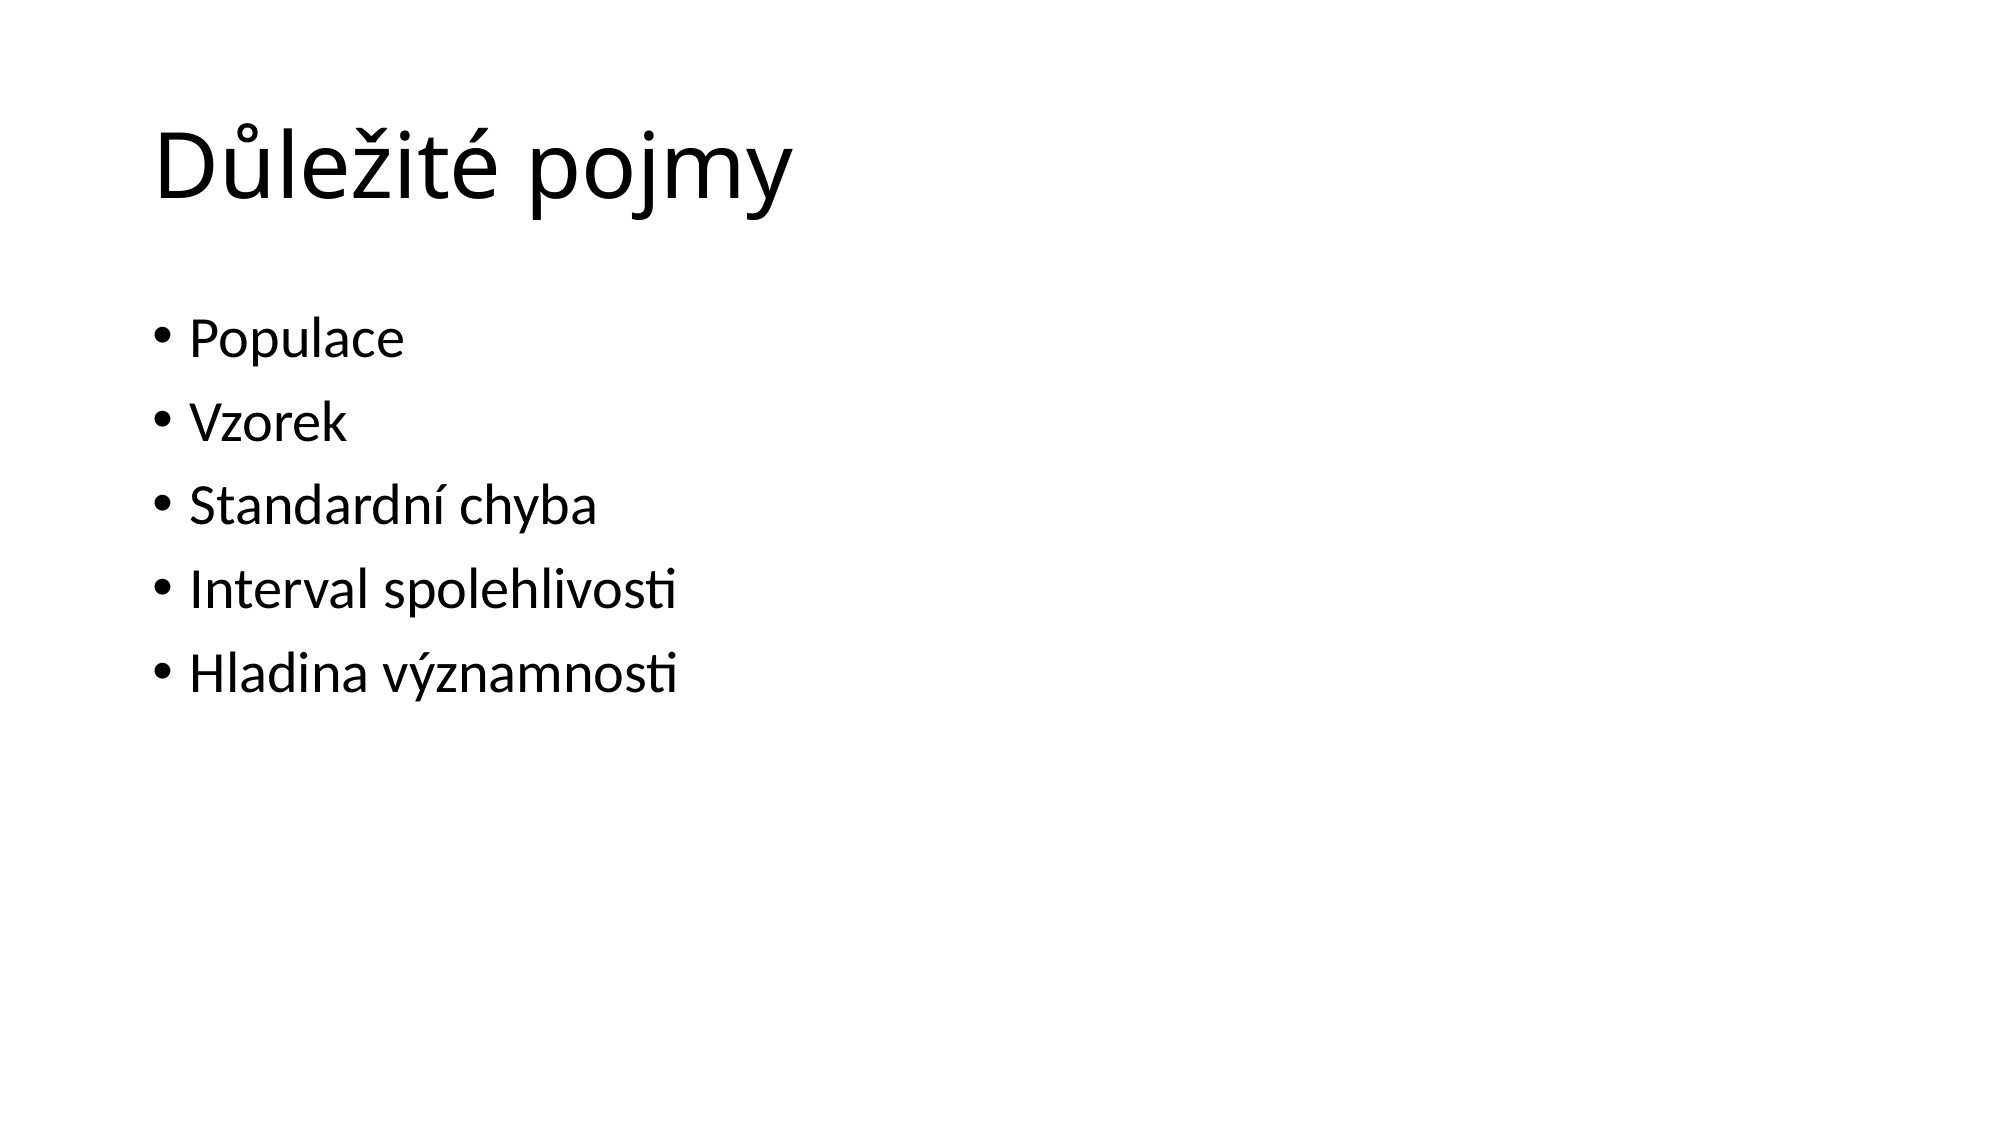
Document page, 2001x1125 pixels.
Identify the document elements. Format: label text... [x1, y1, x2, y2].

list Populace Vzorek Standardní chyba Interval spolehlivosti Hladina významnosti [137, 299, 1863, 1014]
title Důležité pojmy [137, 59, 1863, 278]
